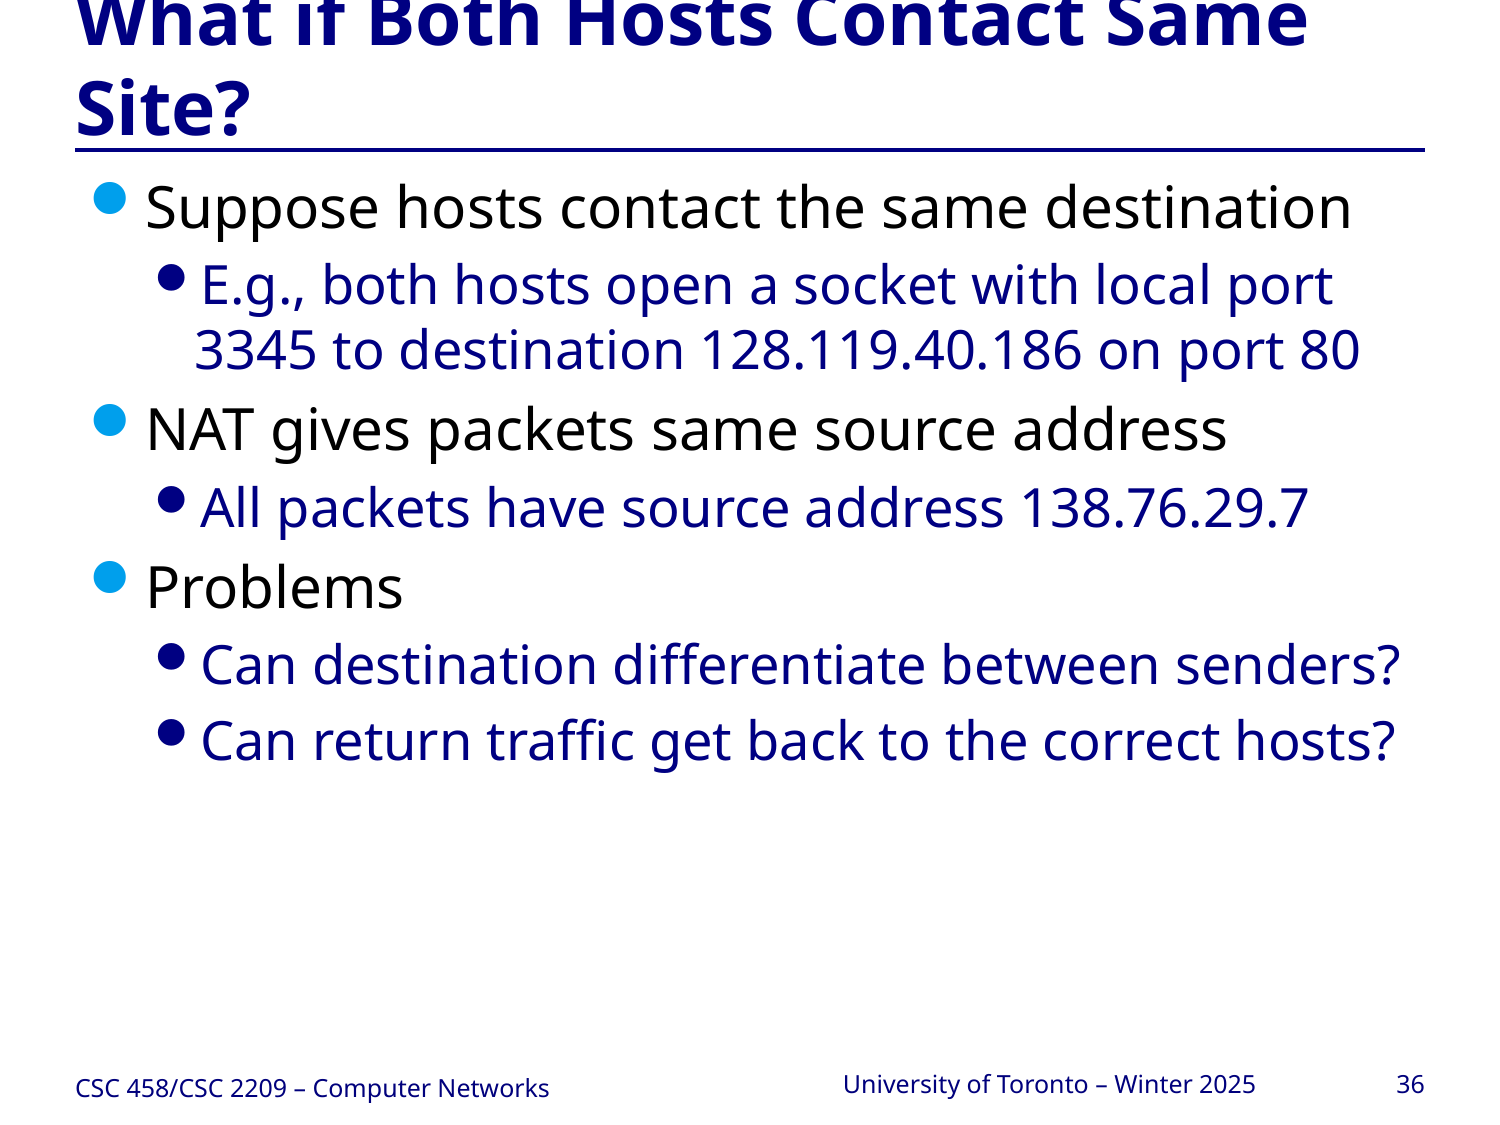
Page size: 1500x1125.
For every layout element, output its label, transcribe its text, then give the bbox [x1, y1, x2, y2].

slide_number 36 [1299, 1042, 1425, 1103]
title What if Both Hosts Contact Same Site? [75, 50, 1425, 150]
list Suppose hosts contact the same destination E.g., both hosts open a socket with local port 3345 to destination 128.119.40.186 on port 80 NAT gives packets same source address All packets have source address 138.76.29.7 Problems Can destination differentiate between senders? Can return traffic get back to the correct hosts? [75, 162, 1425, 1038]
slide_number CSC 458/CSC 2209 – Computer Networks [75, 1042, 800, 1103]
footer University of Toronto – Winter 2025 [812, 1042, 1288, 1103]
